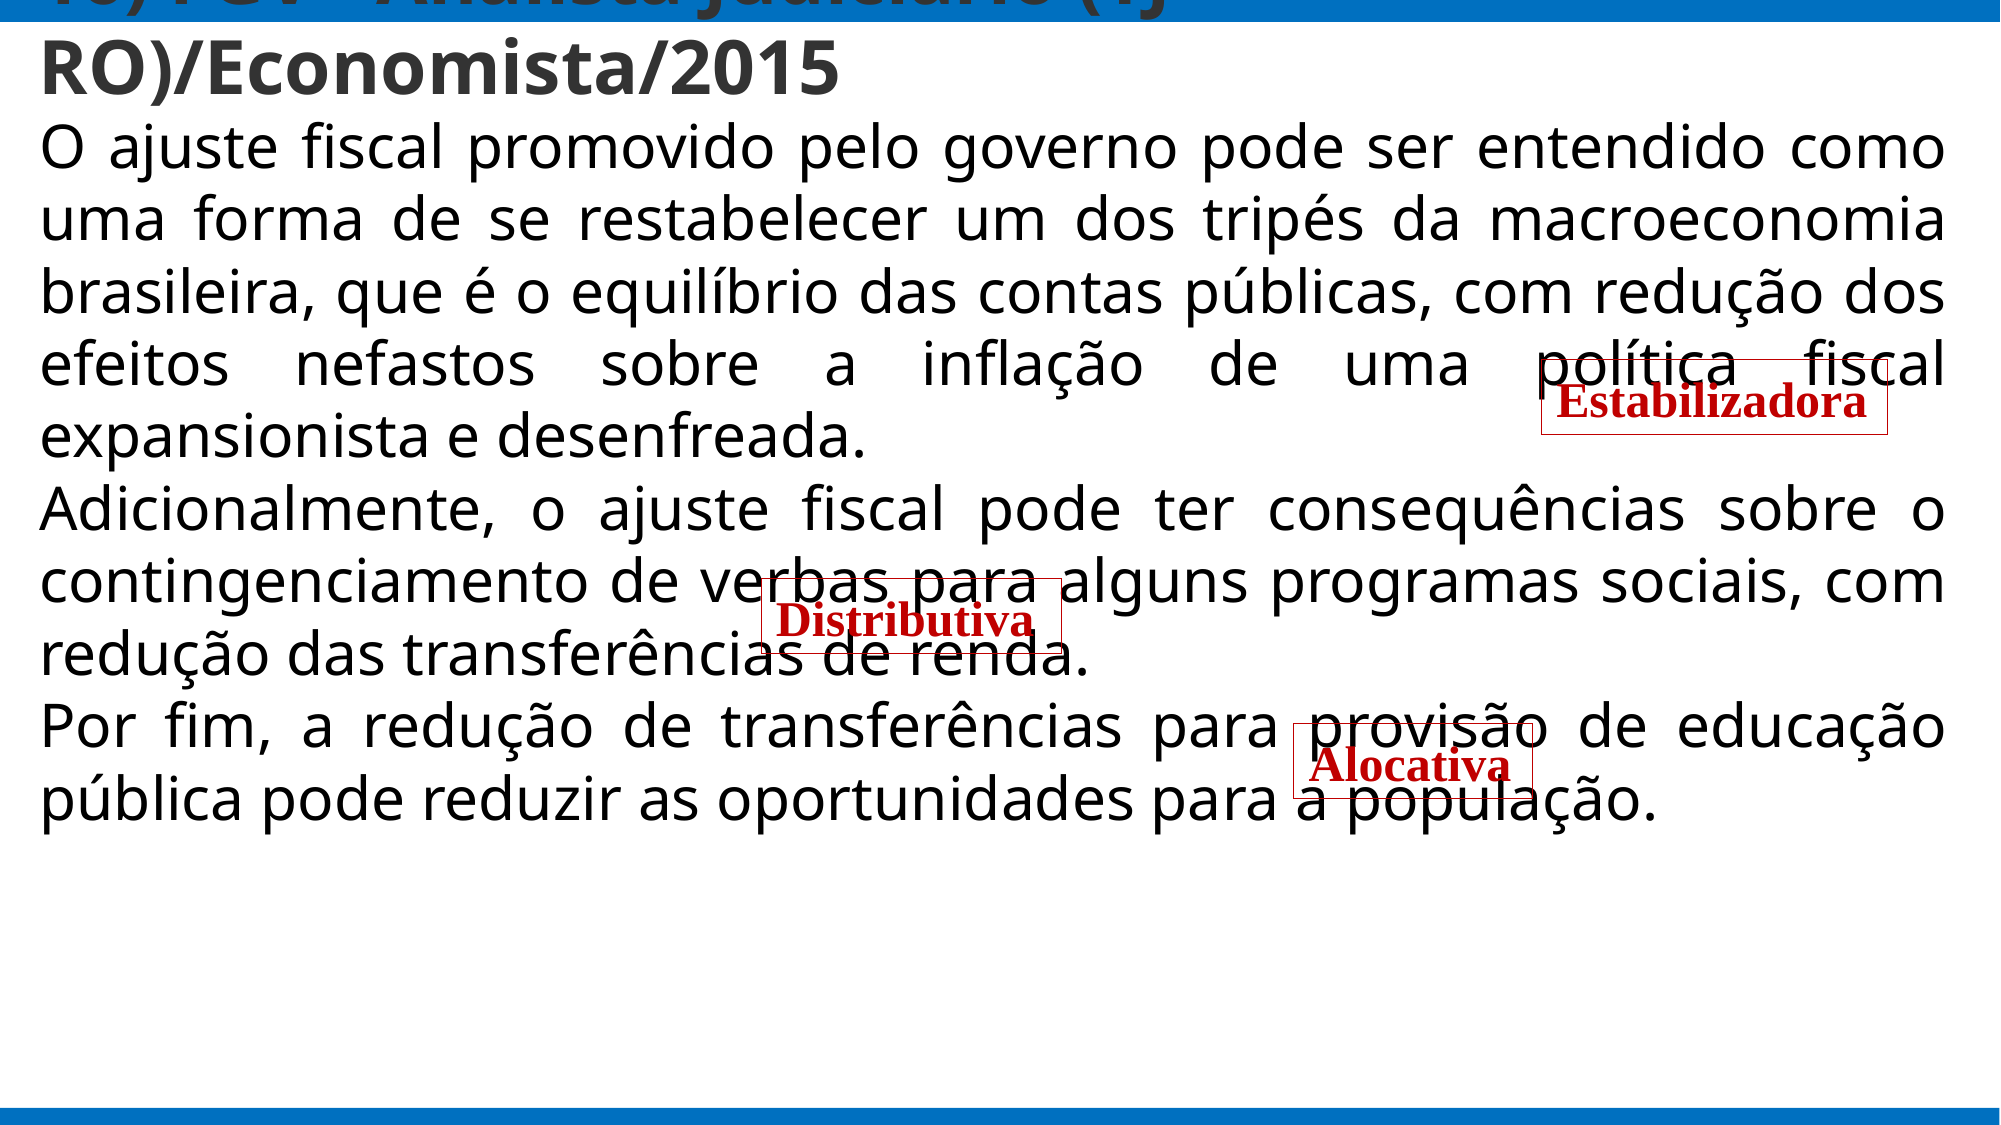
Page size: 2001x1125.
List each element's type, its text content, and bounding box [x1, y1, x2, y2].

text_box Distributiva [761, 578, 1062, 654]
text_box Estabilizadora [1541, 359, 1888, 435]
title 16) FGV - Analista Judiciário (TJ RO)/Economista/2015 [23, 77, 1868, 99]
list O ajuste fiscal promovido pelo governo pode ser entendido como uma forma de se restabelecer um dos tripés da macroeconomia brasileira, que é o equilíbrio das contas públicas, com redução dos efeitos nefastos sobre a inflação de uma política fiscal expansionista e desenfreada. Adicionalmente, o ajuste fiscal pode ter consequências sobre o contingenciamento de verbas para alguns programas sociais, com redução das transferências de renda. Por fim, a redução de transferências para provisão de educação pública pode reduzir as oportunidades para a população. [23, 99, 1966, 986]
text_box Alocativa [1293, 723, 1533, 799]
